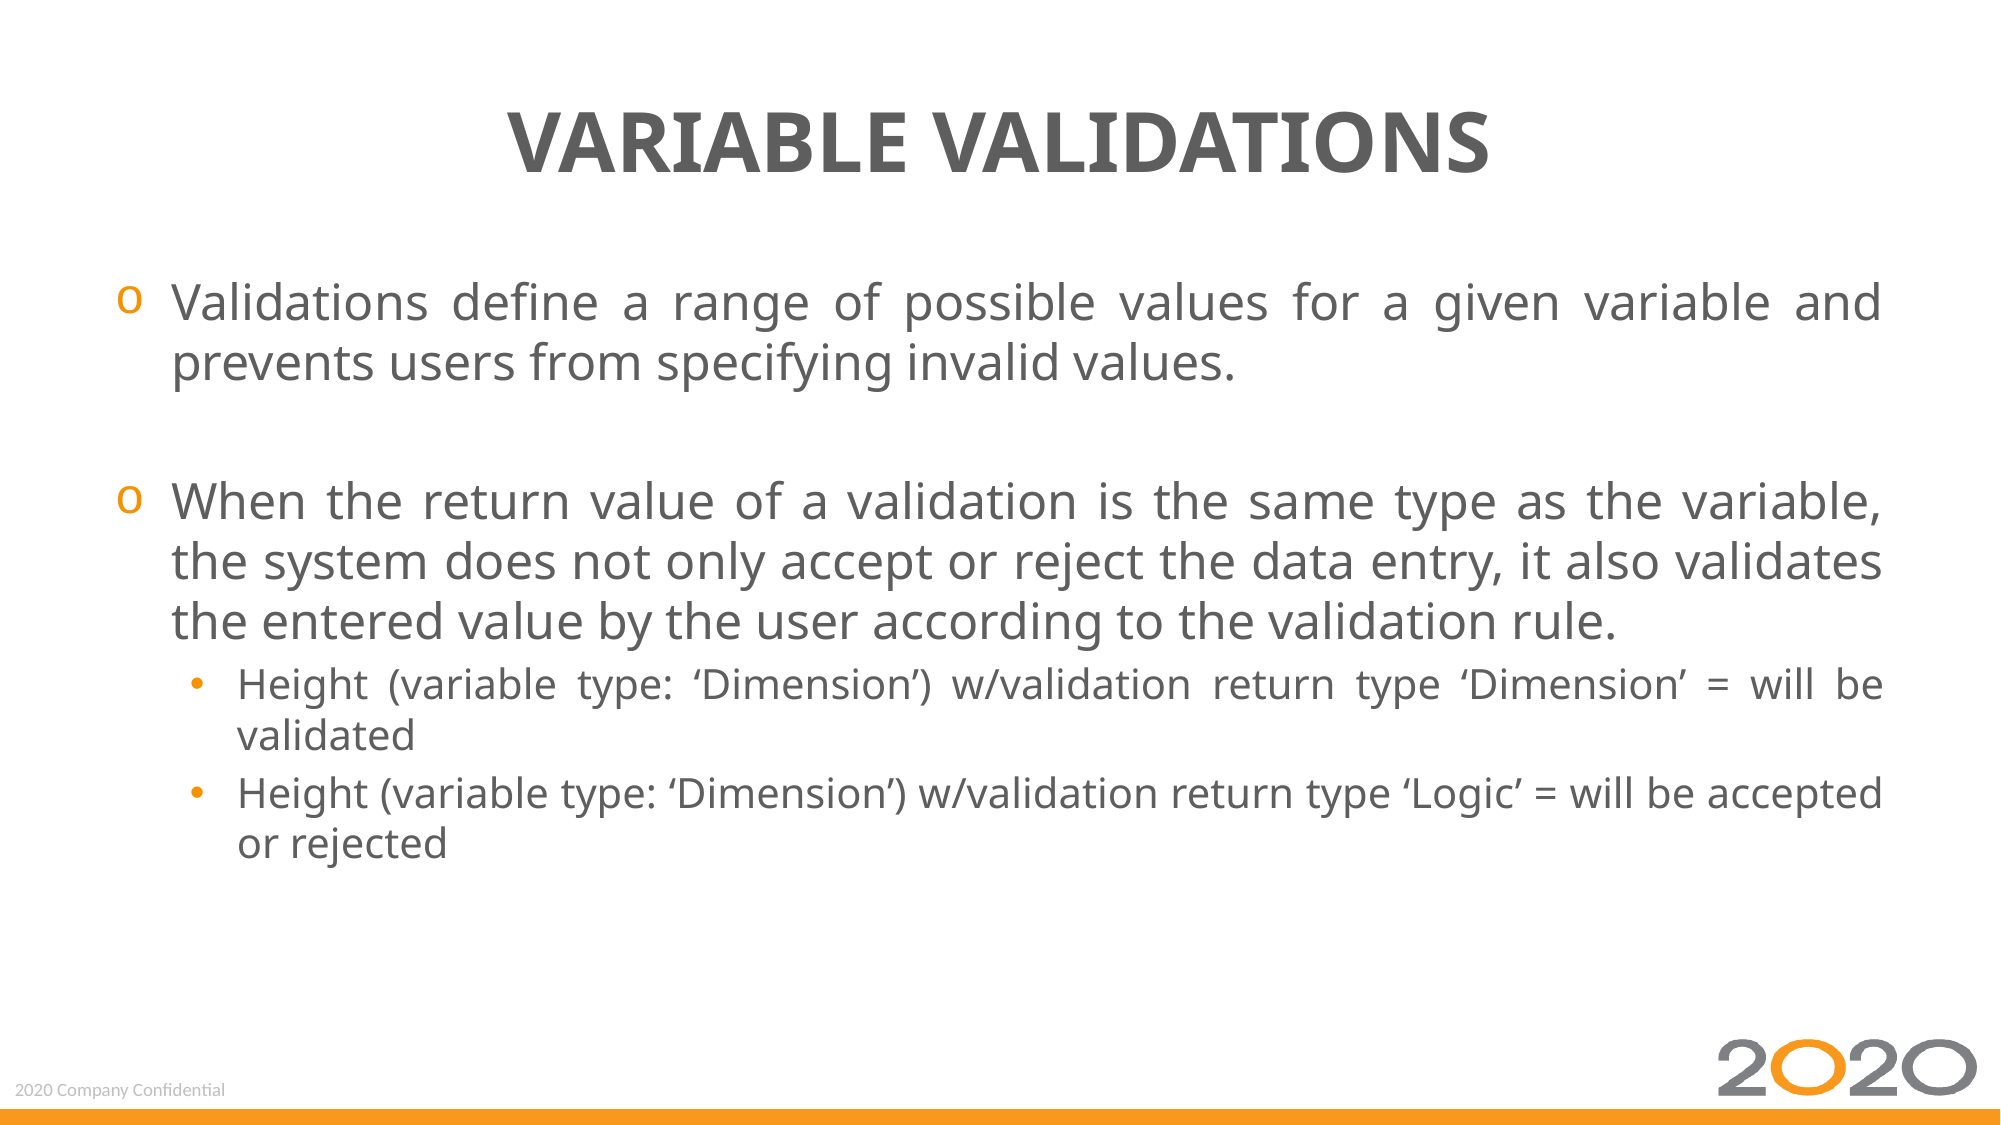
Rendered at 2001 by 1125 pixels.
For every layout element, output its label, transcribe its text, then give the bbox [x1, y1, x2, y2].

title Variable Validations [99, 45, 1900, 233]
picture [0, 0, 2001, 1125]
list Validations define a range of possible values for a given variable and prevents users from specifying invalid values. When the return value of a validation is the same type as the variable, the system does not only accept or reject the data entry, it also validates the entered value by the user according to the validation rule. Height (variable type: ‘Dimension’) w/validation return type ‘Dimension’ = will be validated Height (variable type: ‘Dimension’) w/validation return type ‘Logic’ = will be accepted or rejected [99, 262, 1900, 1005]
